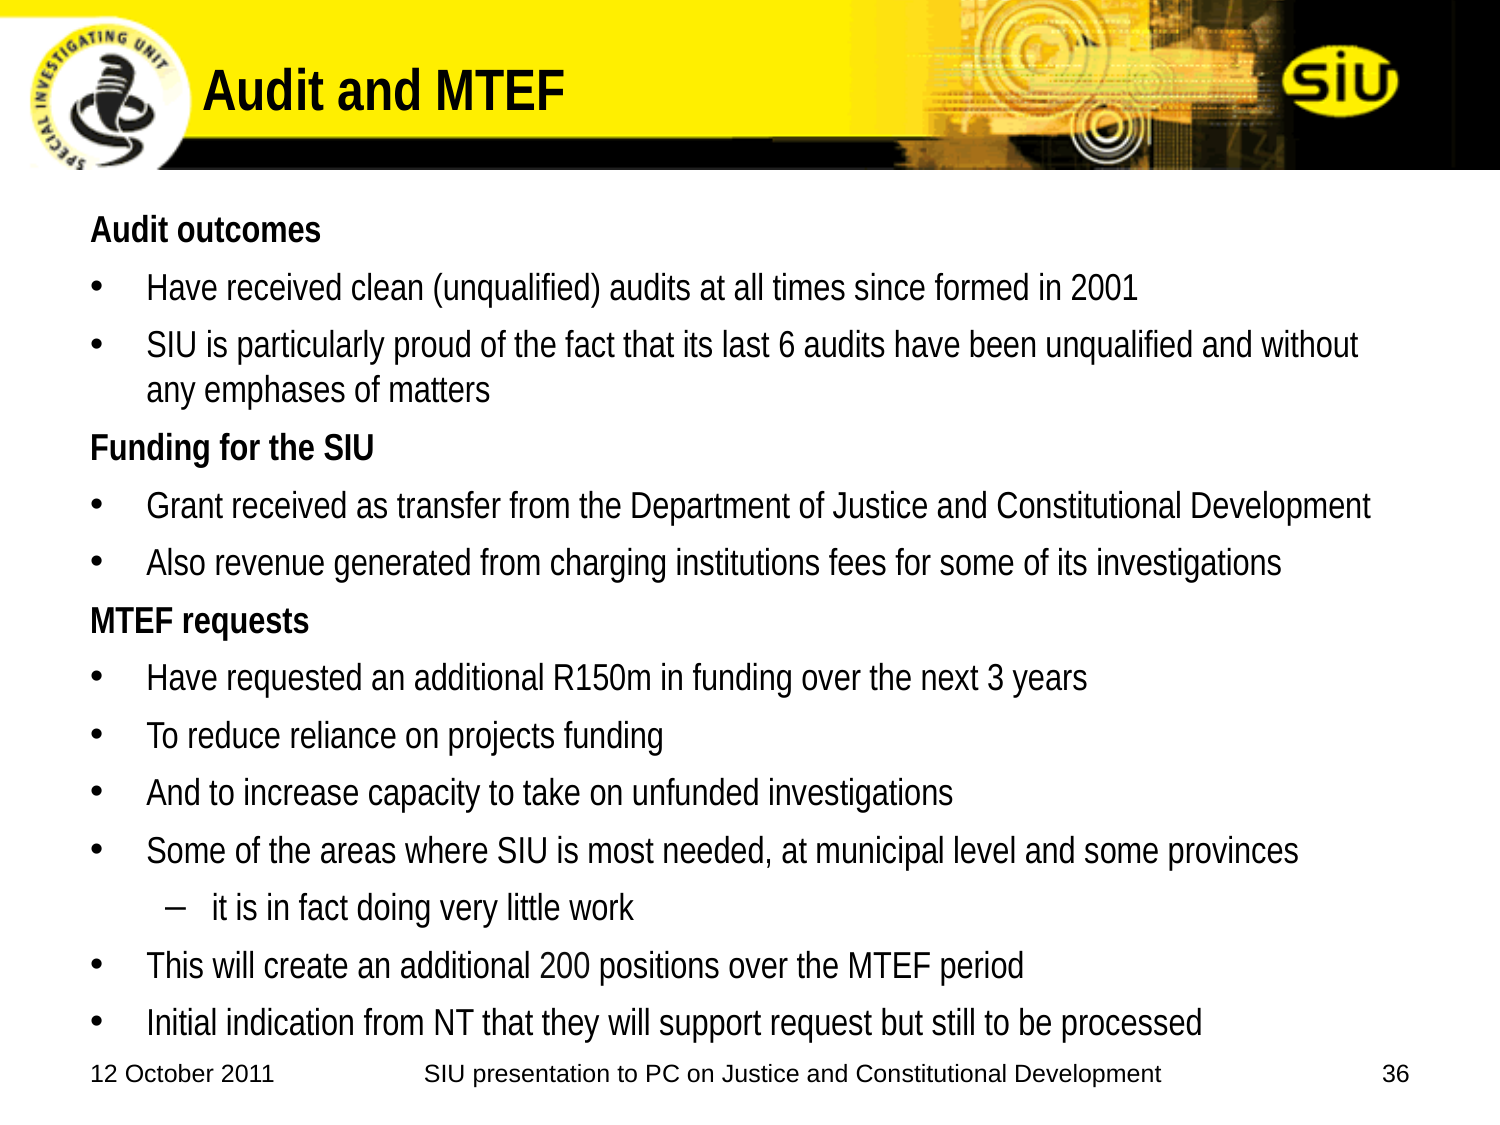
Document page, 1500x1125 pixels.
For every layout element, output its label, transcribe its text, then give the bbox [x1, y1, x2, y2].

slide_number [75, 1042, 262, 1103]
list Audit outcomes Have received clean (unqualified) audits at all times since formed in 2001 SIU is particularly proud of the fact that its last 6 audits have been unqualified and without any emphases of matters Funding for the SIU Grant received as transfer from the Department of Justice and Constitutional Development Also revenue generated from charging institutions fees for some of its investigations MTEF requests Have requested an additional R150m in funding over the next 3 years To reduce reliance on projects funding And to increase capacity to take on unfunded investigations Some of the areas where SIU is most needed, at municipal level and some provinces it is in fact doing very little work This will create an additional 200 positions over the MTEF period Initial indication from NT that they will support request but still to be processed [74, 197, 1426, 1076]
footer SIU presentation to PC on Justice and Constitutional Development [262, 1042, 1325, 1103]
picture [0, 0, 1500, 170]
title Audit and MTEF [187, 24, 1150, 150]
slide_number 36 [1325, 1042, 1425, 1103]
